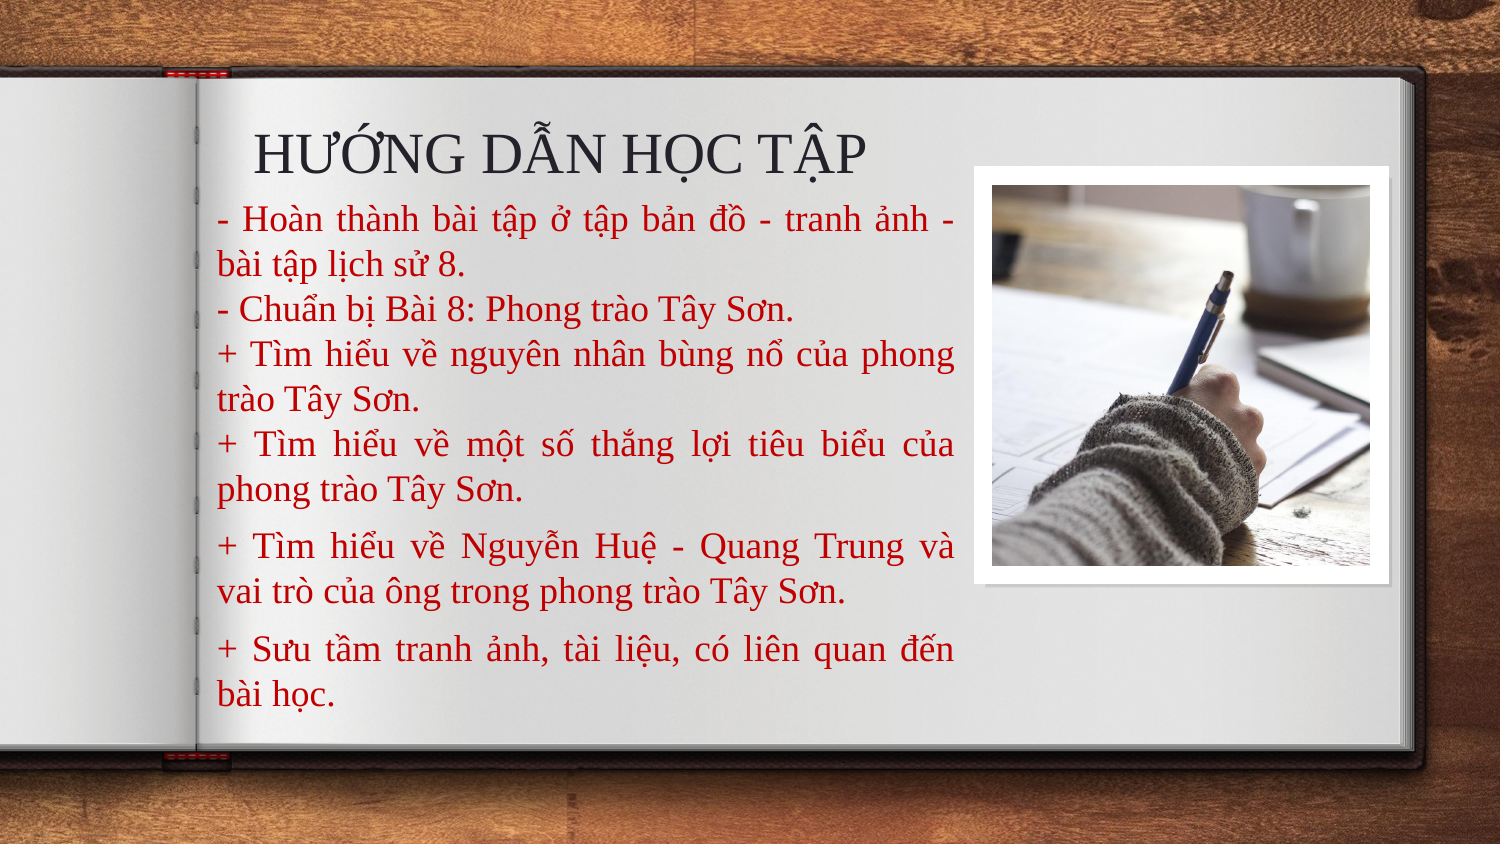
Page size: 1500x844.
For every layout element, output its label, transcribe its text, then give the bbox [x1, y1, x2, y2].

text_box [985, 177, 1393, 588]
text_box - Hoàn thành bài tập ở tập bản đồ - tranh ảnh - bài tập lịch sử 8. - Chuẩn bị Bài 8: Phong trào Tây Sơn. + Tìm hiểu về nguyên nhân bùng nổ của phong trào Tây Sơn. + Tìm hiểu về một số thắng lợi tiêu biểu của phong trào Tây Sơn. + Tìm hiểu về Nguyễn Huệ - Quang Trung và vai trò của ông trong phong trào Tây Sơn. + Sưu tầm tranh ảnh, tài liệu, có liên quan đến bài học. [202, 186, 971, 721]
title HƯỚNG DẪN HỌC TẬP [221, 101, 901, 186]
picture [0, 0, 1500, 844]
